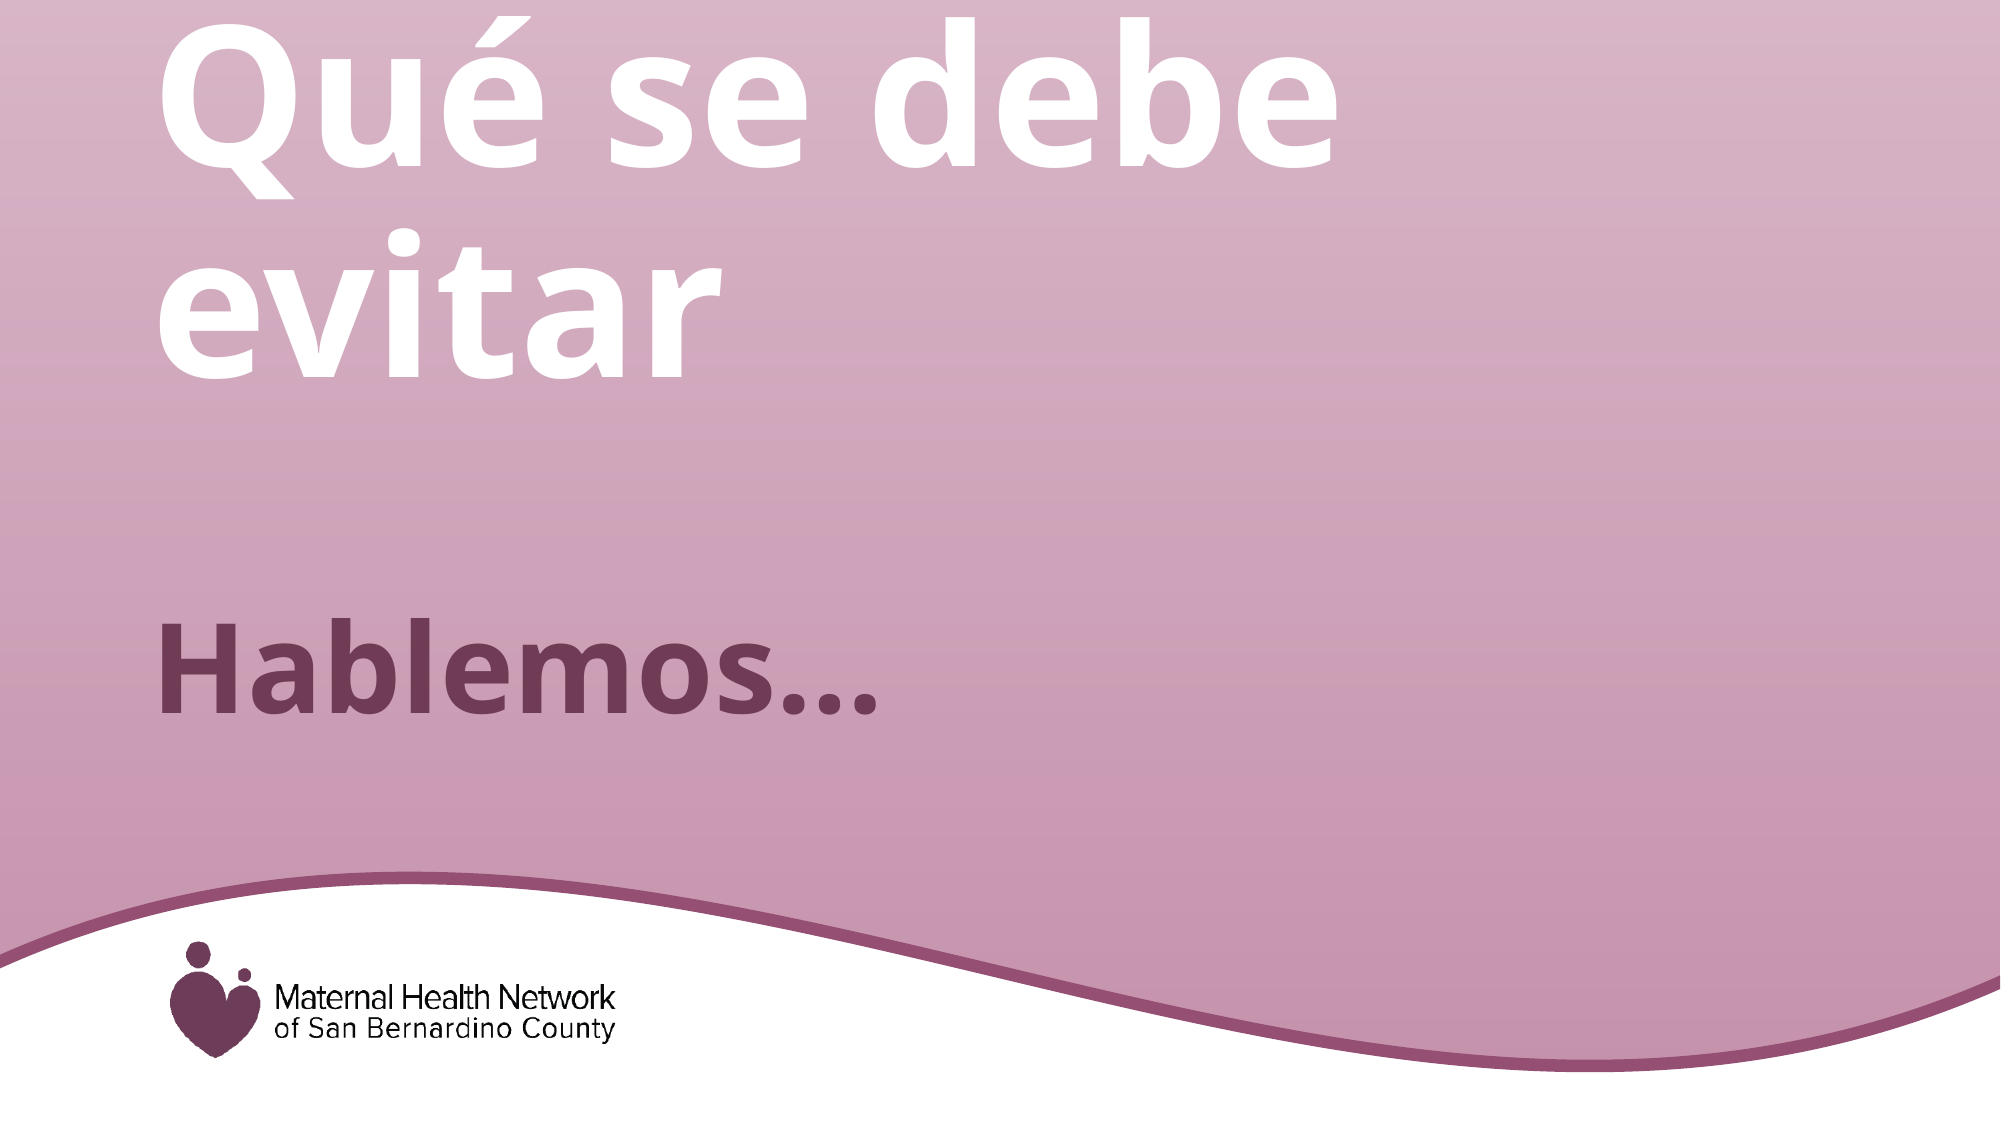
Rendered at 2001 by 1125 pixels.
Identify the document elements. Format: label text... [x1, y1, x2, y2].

text_box Qué se debe evitar [136, 130, 1926, 428]
picture [160, 933, 625, 1066]
title Hablemos… [136, 428, 1862, 749]
